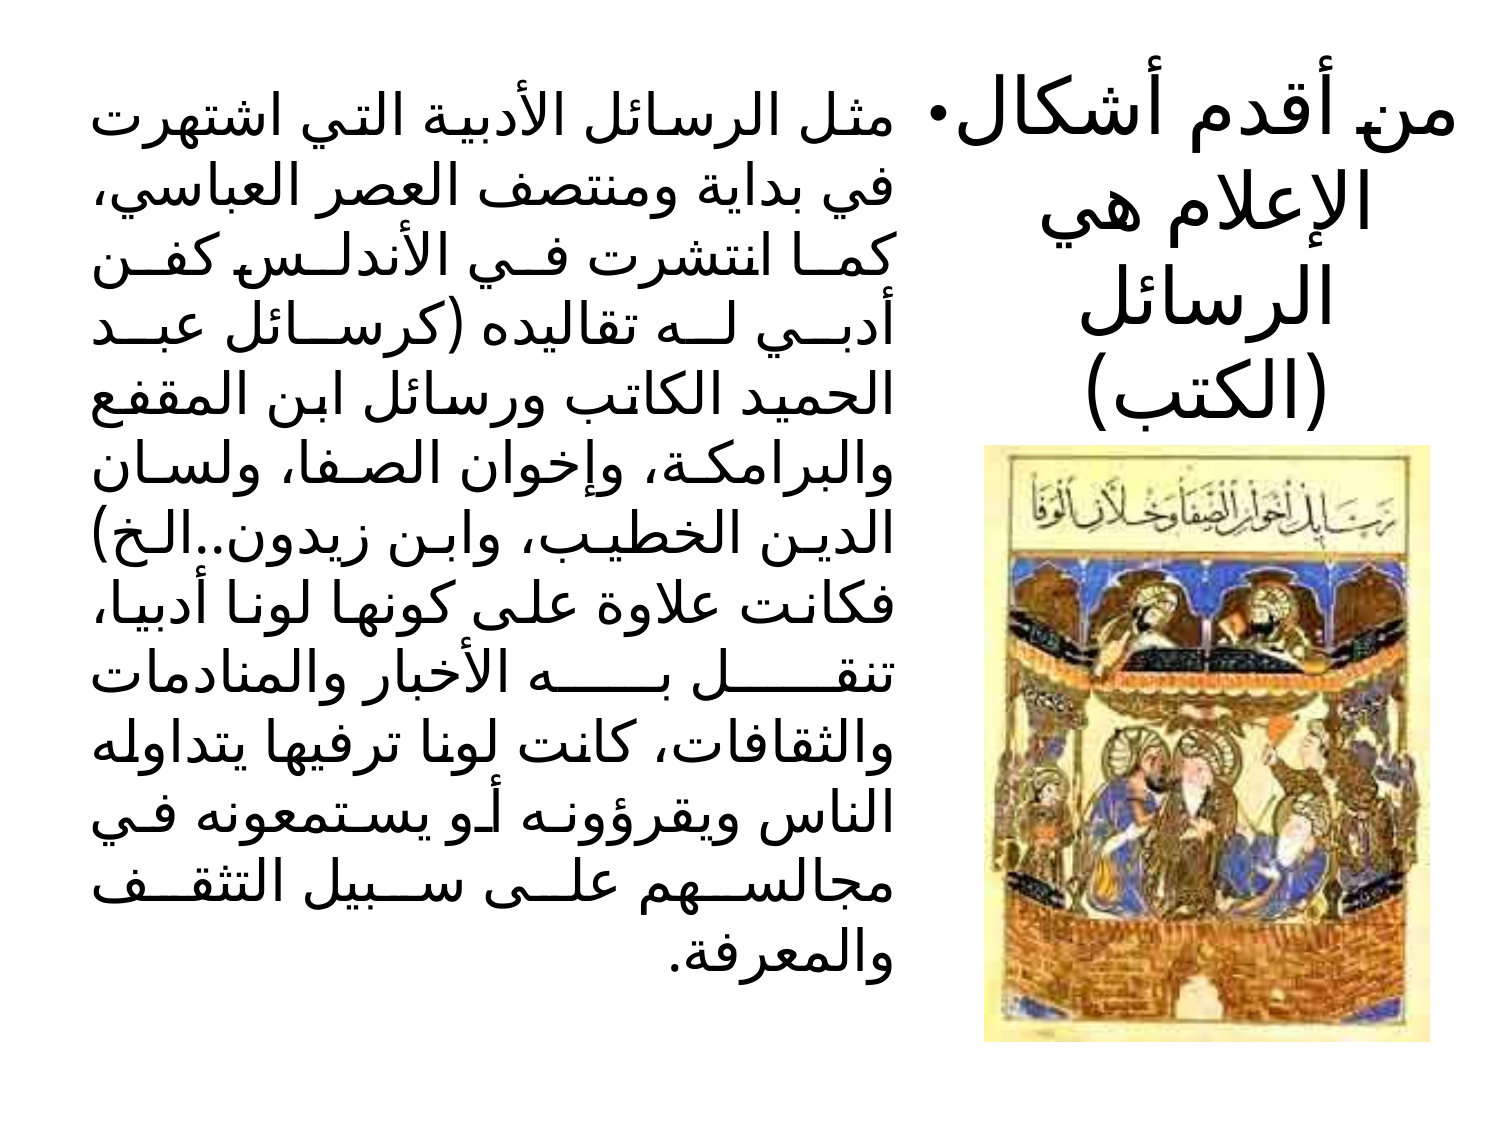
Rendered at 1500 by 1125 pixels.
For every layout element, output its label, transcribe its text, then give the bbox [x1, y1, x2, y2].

title من أقدم أشكال الإعلام هي الرسائل (الكتب) [937, 45, 1477, 446]
picture [984, 445, 1430, 1042]
list مثل الرسائل الأدبية التي اشتهرت في بداية ومنتصف العصر العباسي، كما انتشرت في الأندلس كفن أدبي له تقاليده (كرسائل عبد الحميد الكاتب ورسائل ابن المقفع والبرامكة، وإخوان الصفا، ولسان الدين الخطيب، وابن زيدون..الخ) فكانت علاوة على كونها لونا أدبيا، تنقل به الأخبار والمنادمات والثقافات، كانت لونا ترفيها يتداوله الناس ويقرؤونه أو يستمعونه في مجالسهم على سبيل التثقف والمعرفة. [75, 70, 961, 1055]
